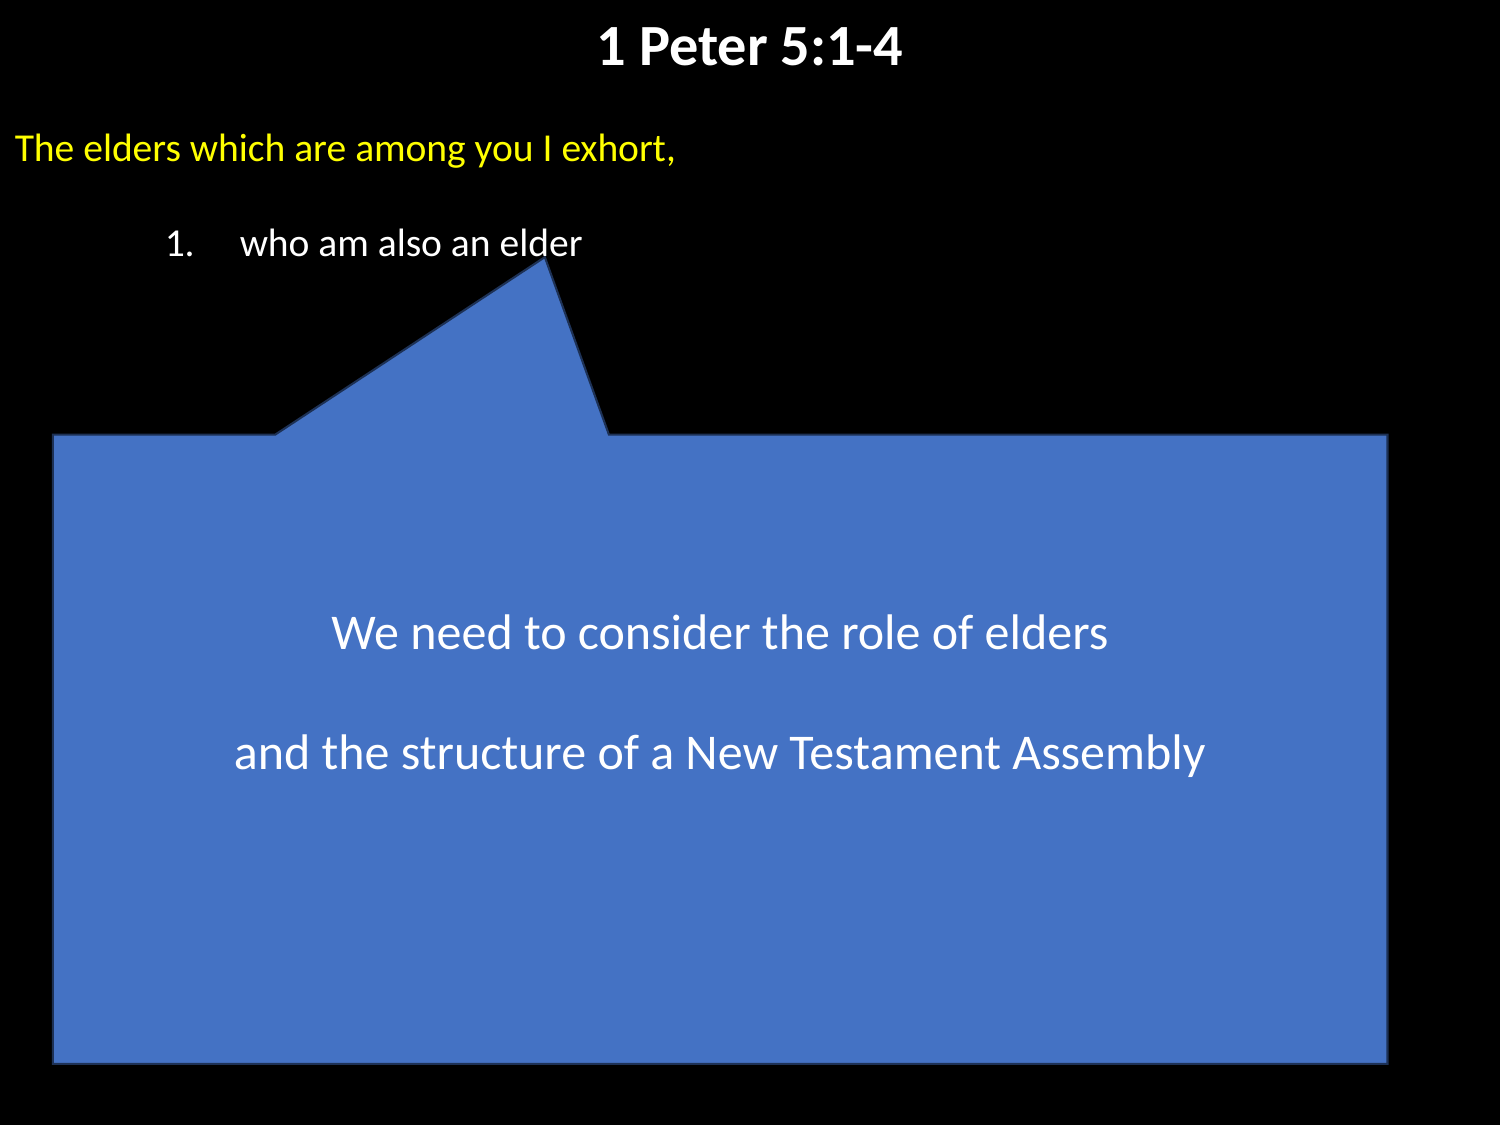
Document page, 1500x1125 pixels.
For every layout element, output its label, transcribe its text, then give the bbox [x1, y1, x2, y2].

text_box We need to consider the role of elders and the structure of a New Testament Assembly [51, 273, 1389, 1065]
text_box 1 Peter 5:1-4 ​The elders which are among you I exhort, who am also an elder [0, 0, 1500, 273]
